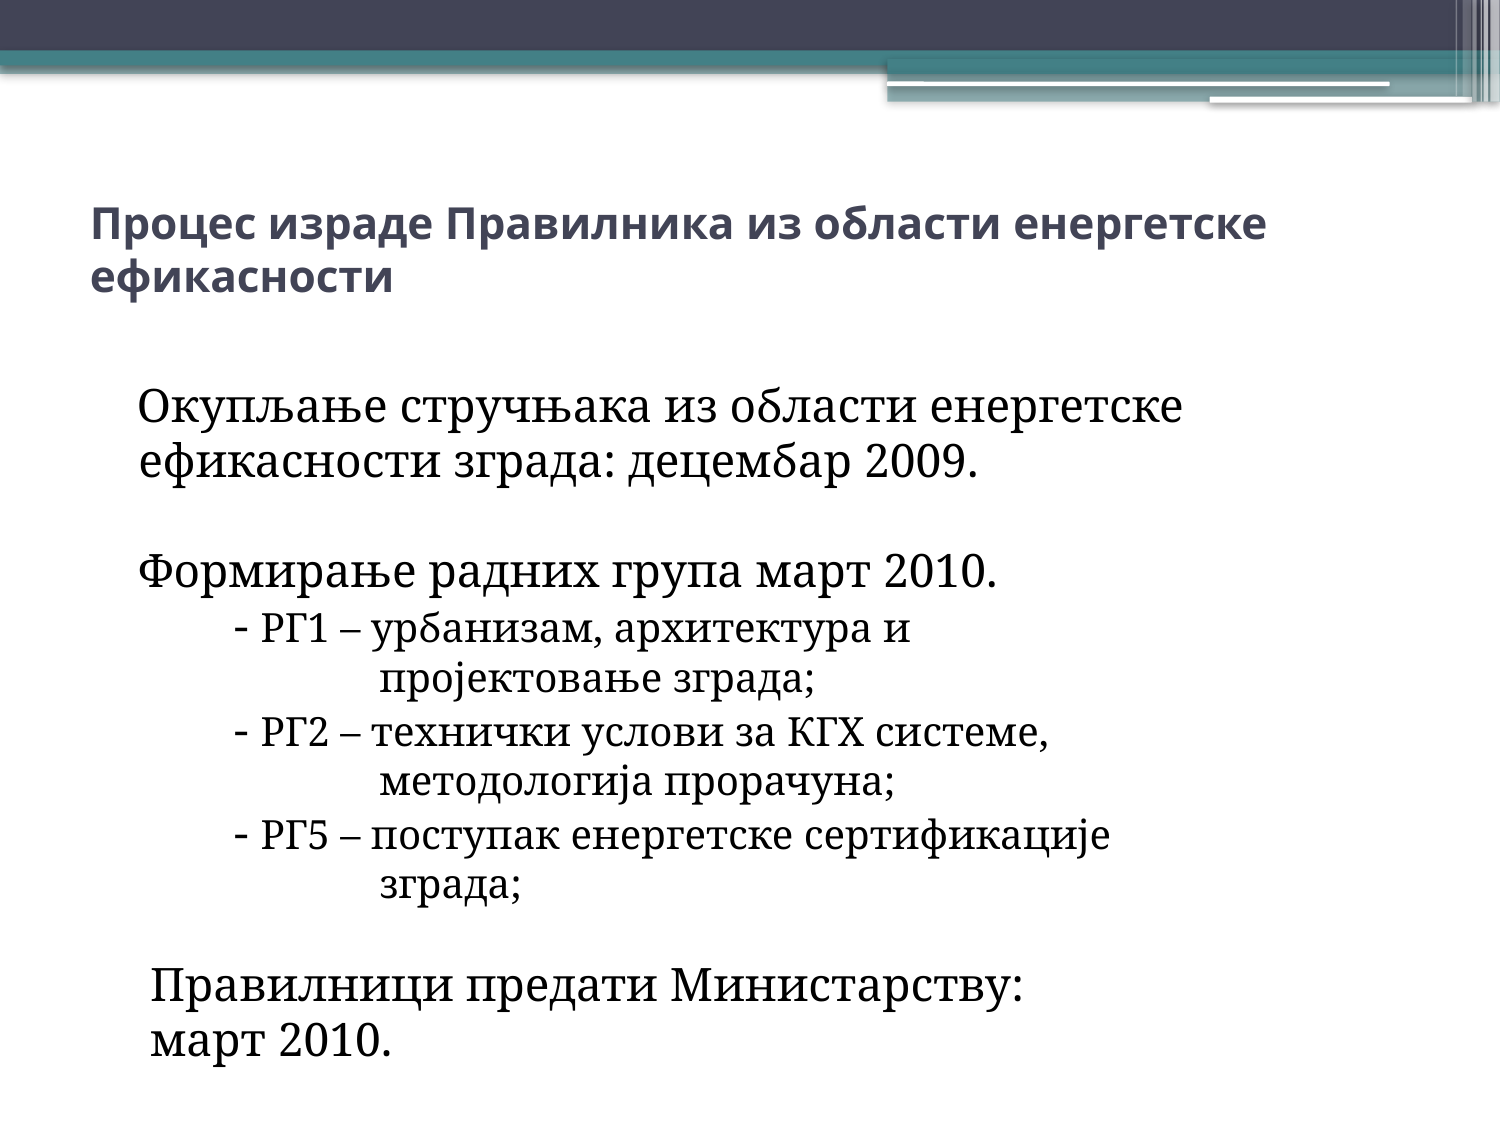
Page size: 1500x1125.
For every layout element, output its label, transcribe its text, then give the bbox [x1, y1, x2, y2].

list Окупљање стручњака из области енергетске ефикасности зграда: децембар 2009. Формирање радних група март 2010. - РГ1 – урбанизам, архитектура и пројектовање зграда; - РГ2 – технички услови за КГХ системе, методологија прорачуна; - РГ5 – поступак енергетске сертификације зграда; Правилници предати Министарству: март 2010. [75, 368, 1425, 1079]
title Процес израде Правилника из области енергетске ефикасности [75, 187, 1425, 363]
